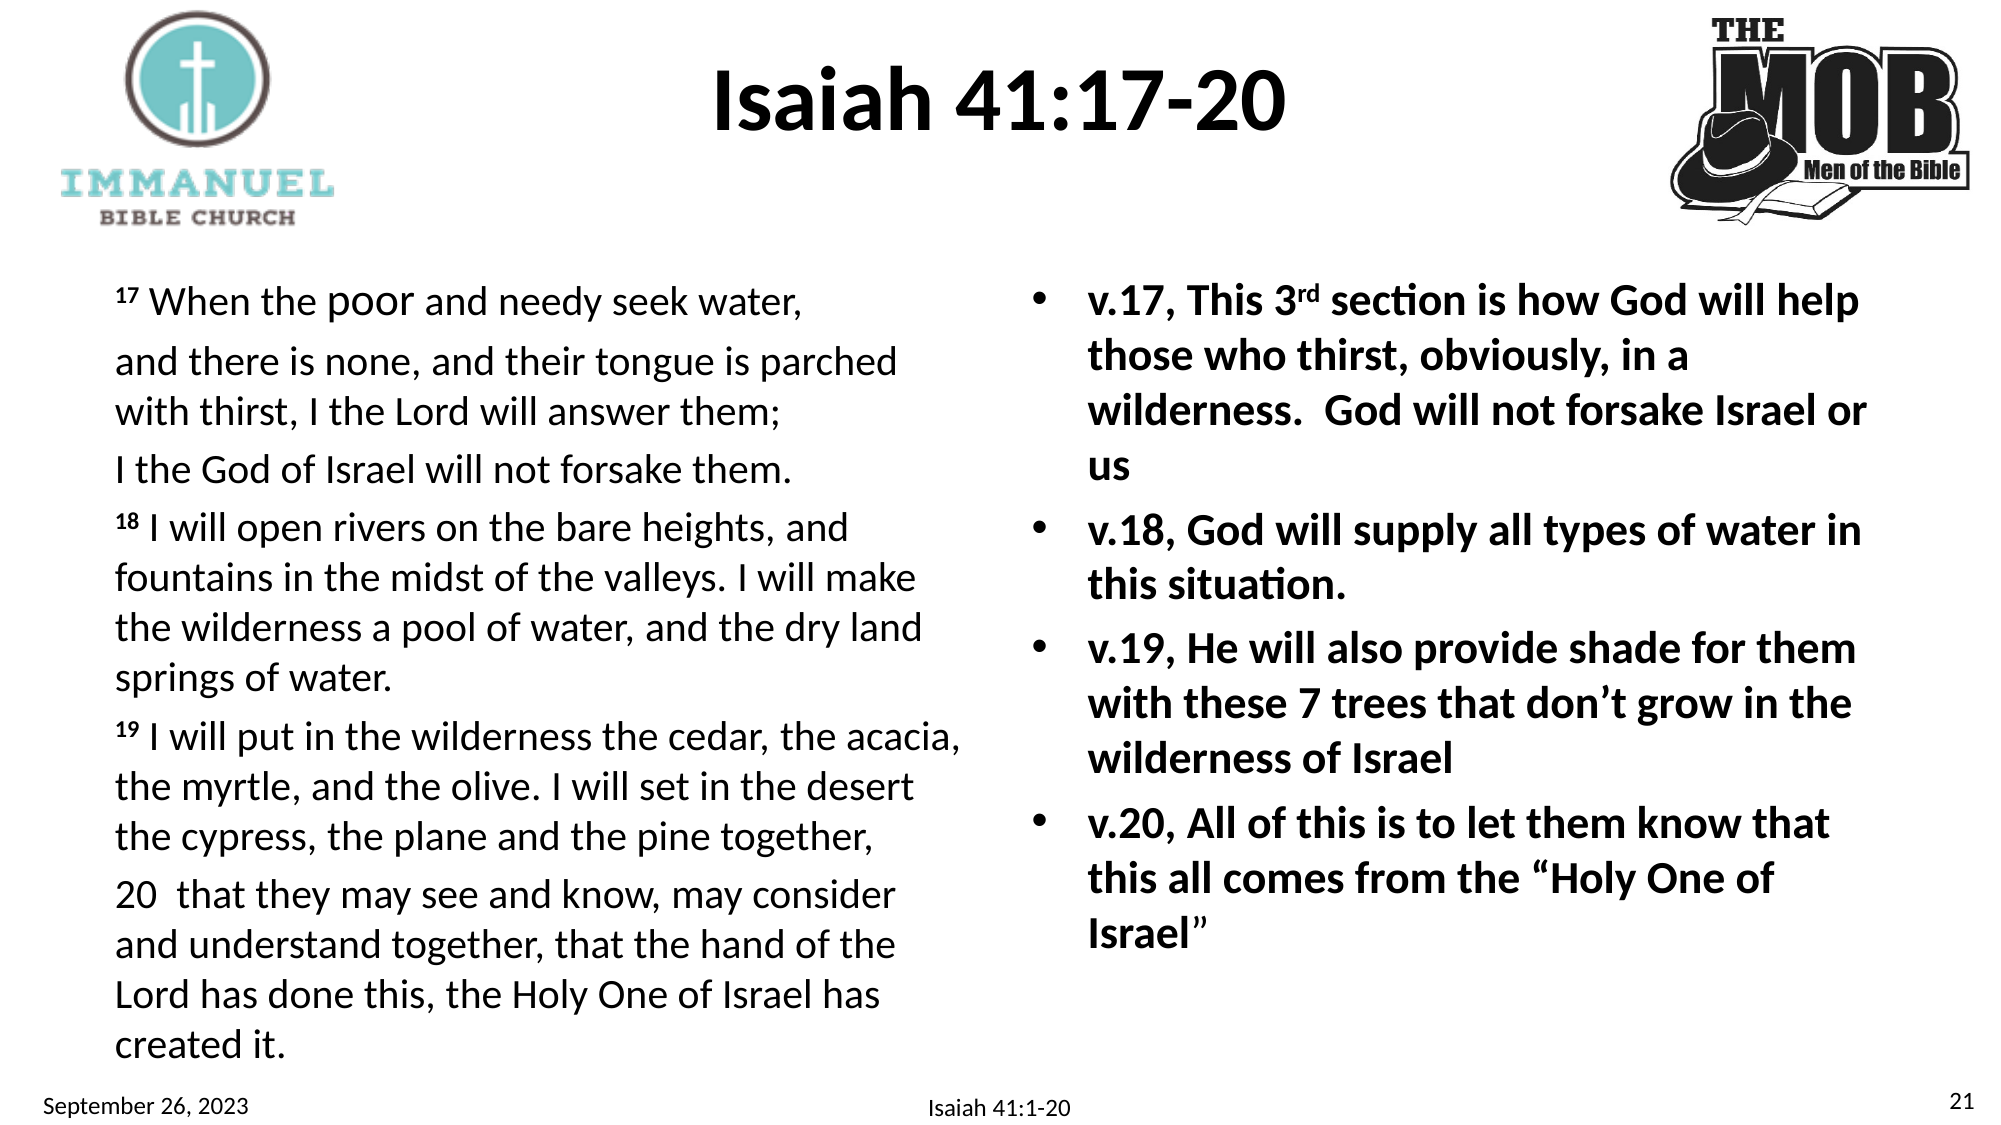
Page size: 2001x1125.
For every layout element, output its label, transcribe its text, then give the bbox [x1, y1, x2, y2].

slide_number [28, 1074, 372, 1125]
slide_number 20 [1839, 1069, 1990, 1125]
title Isaiah 41:17-20 [99, 0, 1900, 188]
picture [1662, 18, 1975, 228]
picture [58, 0, 338, 250]
footer Isaiah 41:1-20 [308, 1076, 1692, 1125]
list 17 When the poor and needy seek water, and there is none, and their tongue is parched with thirst, I the Lord will answer them; I the God of Israel will not forsake them. 18 I will open rivers on the bare heights, and fountains in the midst of the valleys. I will make the wilderness a pool of water, and the dry land springs of water. 19 I will put in the wilderness the cedar, the acacia, the myrtle, and the olive. I will set in the desert the cypress, the plane and the pine together, 20 that they may see and know, may consider and understand together, that the hand of the Lord has done this, the Holy One of Israel has created it. [99, 262, 984, 1005]
list v.17, This 3rd section is how God will help those who thirst, obviously, in a wilderness. God will not forsake Israel or us v.18, God will supply all types of water in this situation. v.19, He will also provide shade for them with these 7 trees that don’t grow in the wilderness of Israel v.20, All of this is to let them know that this all comes from the “Holy One of Israel” [1016, 262, 1900, 1005]
